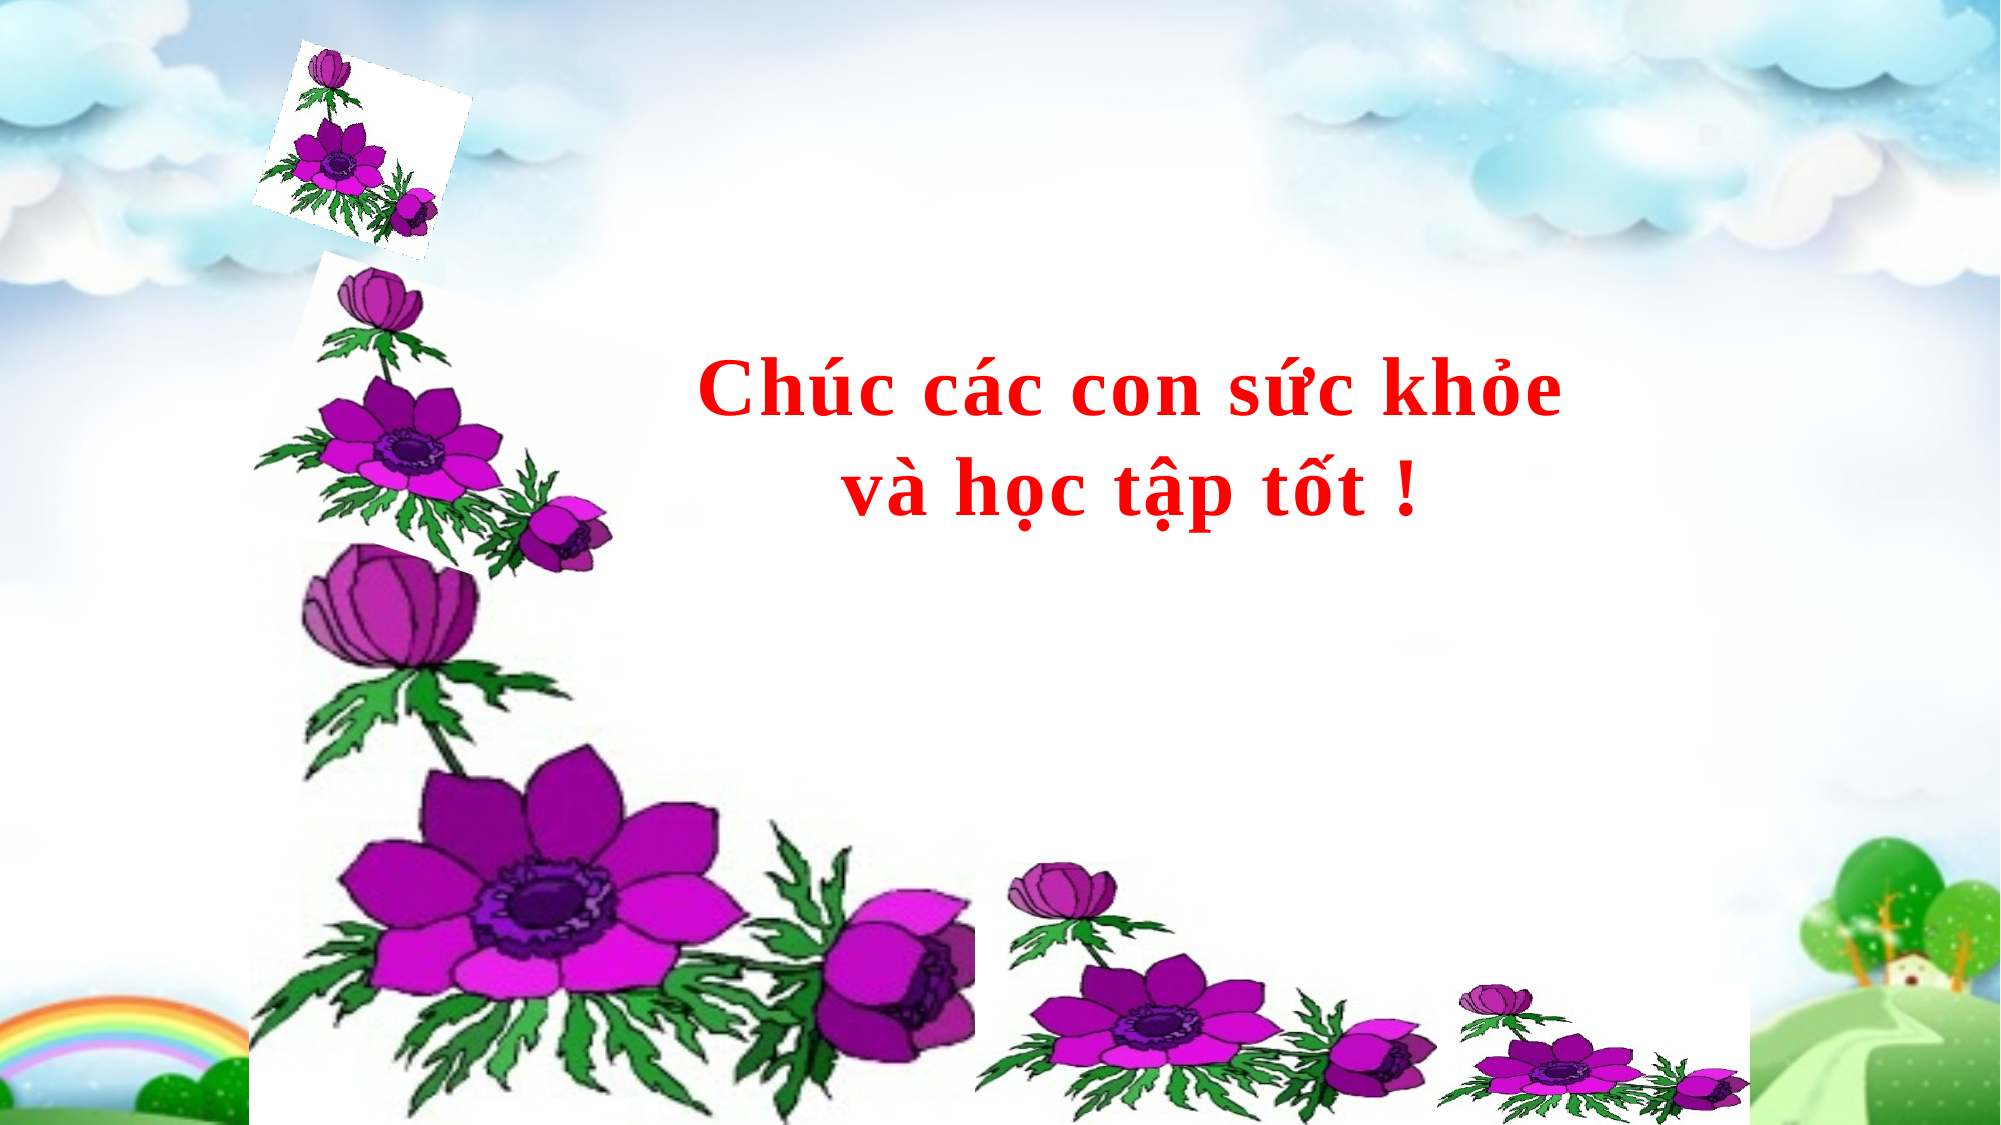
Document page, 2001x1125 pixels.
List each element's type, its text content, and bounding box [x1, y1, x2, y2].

text_box Chúc các con sức khỏe và học tập tốt ! [662, 324, 1600, 540]
picture [0, 0, 2001, 1125]
